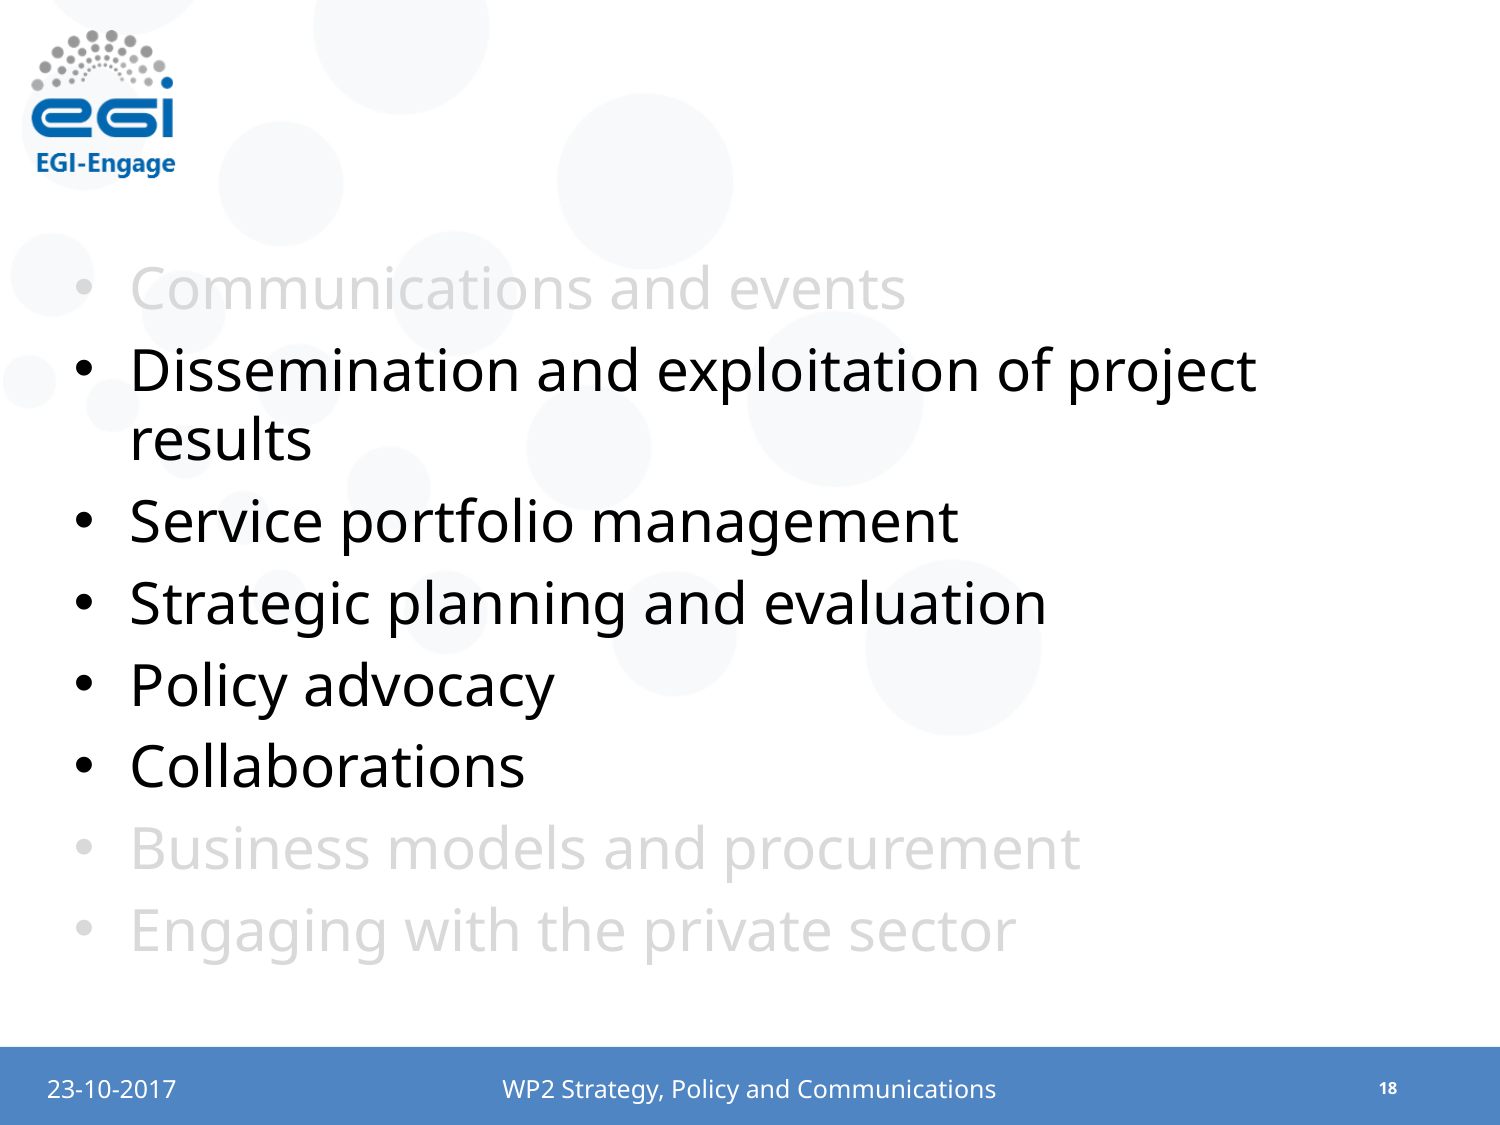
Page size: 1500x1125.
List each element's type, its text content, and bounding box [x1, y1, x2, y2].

picture [3, 0, 1076, 772]
list Communications and events Dissemination and exploitation of project results Service portfolio management Strategic planning and evaluation Policy advocacy Collaborations Business models and procurement Engaging with the private sector [58, 243, 1442, 934]
footer WP2 Strategy, Policy and Communications [194, 1058, 1306, 1119]
